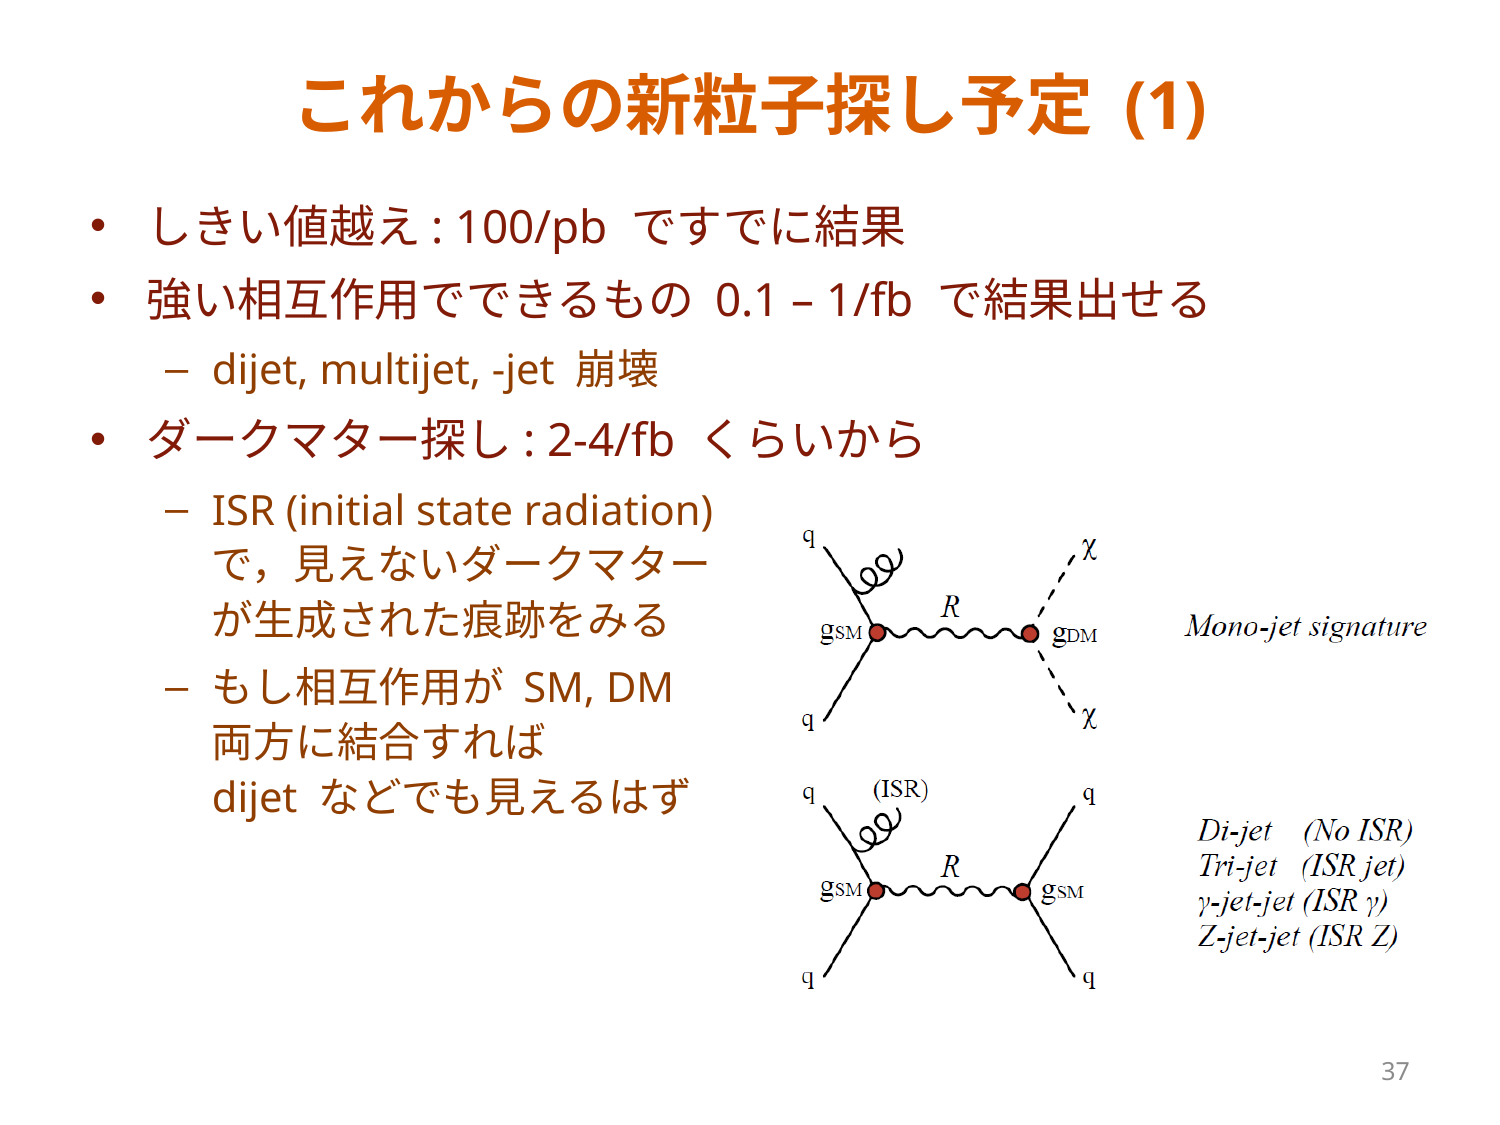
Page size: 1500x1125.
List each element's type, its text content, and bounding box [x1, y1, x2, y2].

slide_number 37 [1074, 1042, 1425, 1103]
title これからの新粒子探し予定 (1) [75, 45, 1425, 161]
picture [737, 519, 1463, 1020]
